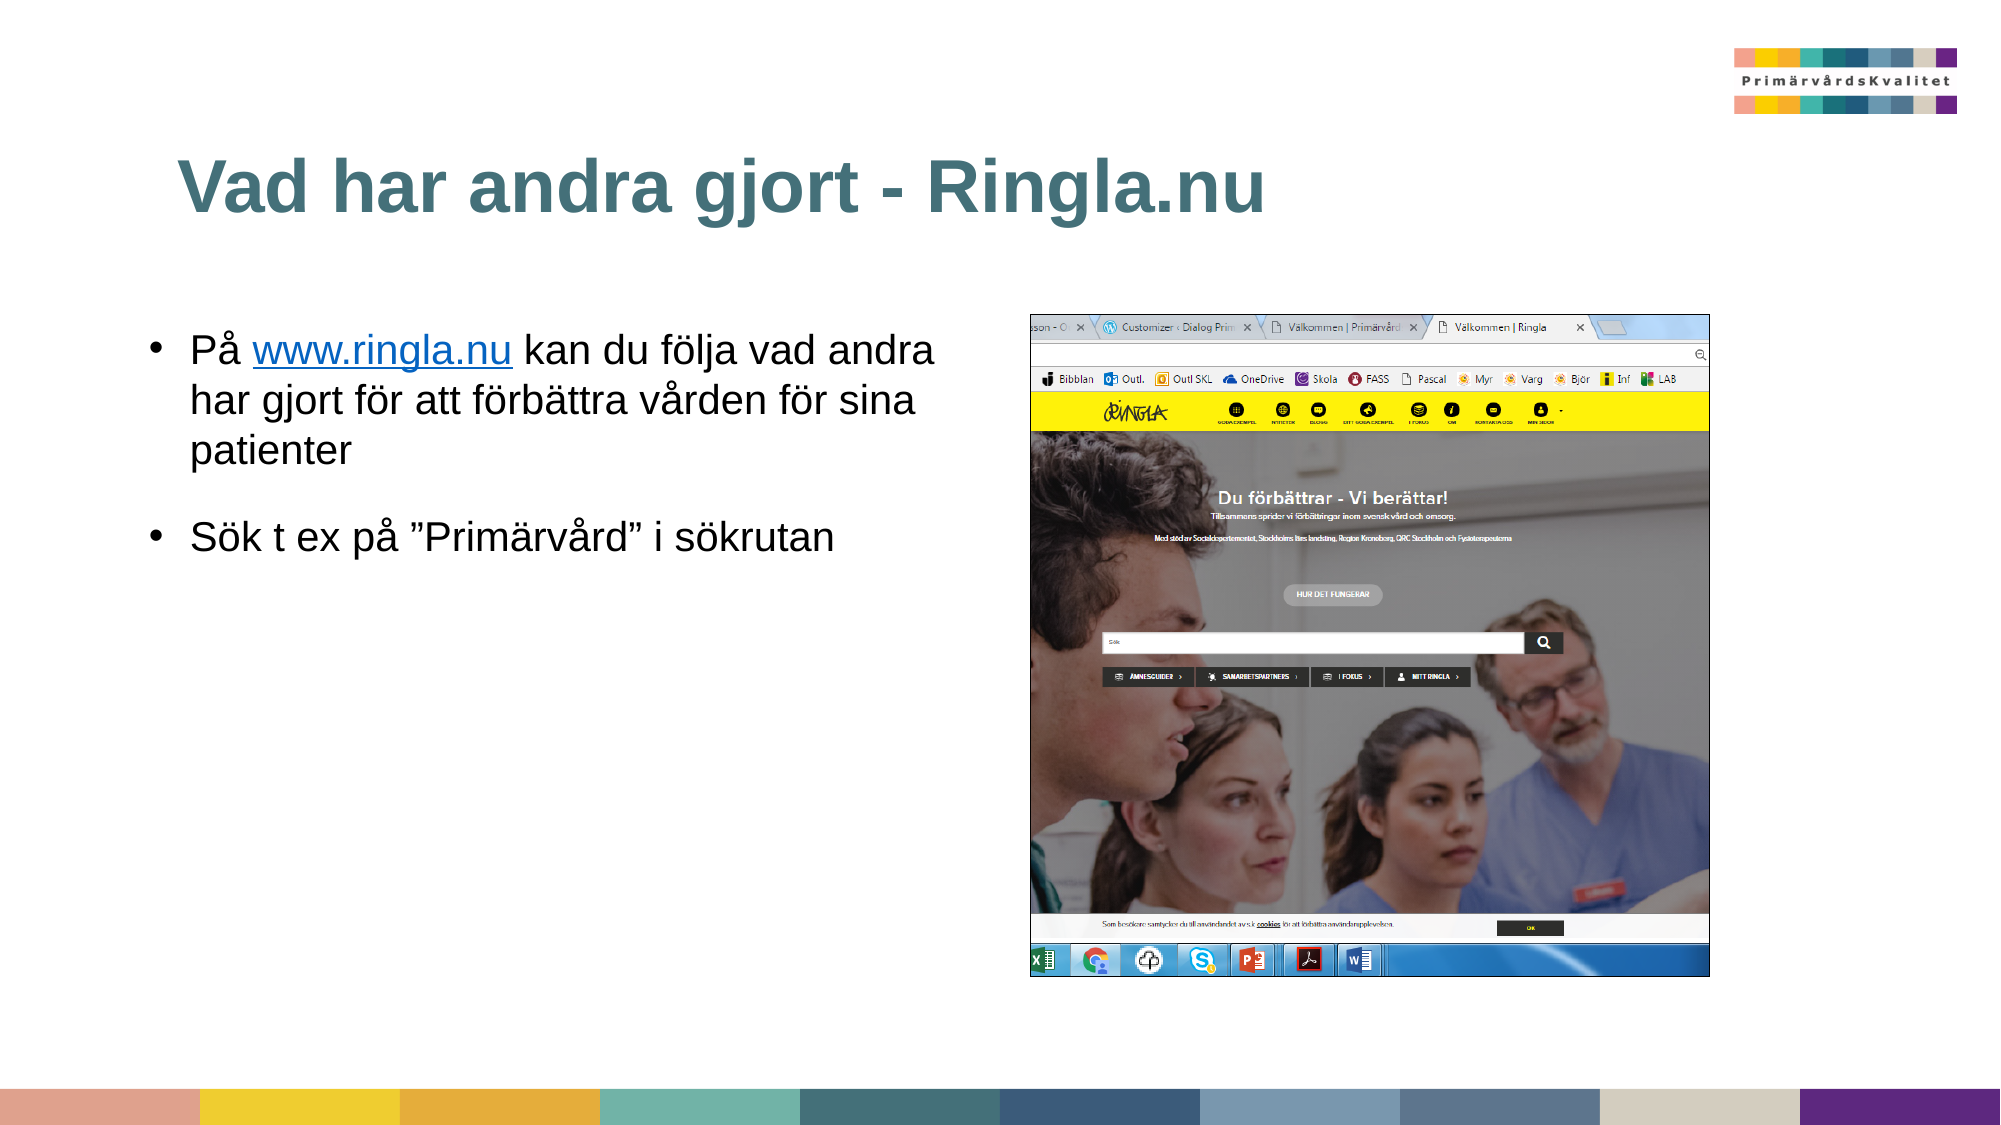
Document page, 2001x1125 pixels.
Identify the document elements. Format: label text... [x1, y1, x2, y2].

text_box På www.ringla.nu kan du följa vad andra har gjort för att förbättra vården för sina patienter Sök t ex på ”Primärvård” i sökrutan [132, 314, 972, 977]
list Vad har andra gjort - Ringla.nu [162, 86, 1452, 236]
picture [1030, 314, 1710, 977]
picture [1733, 48, 1957, 114]
